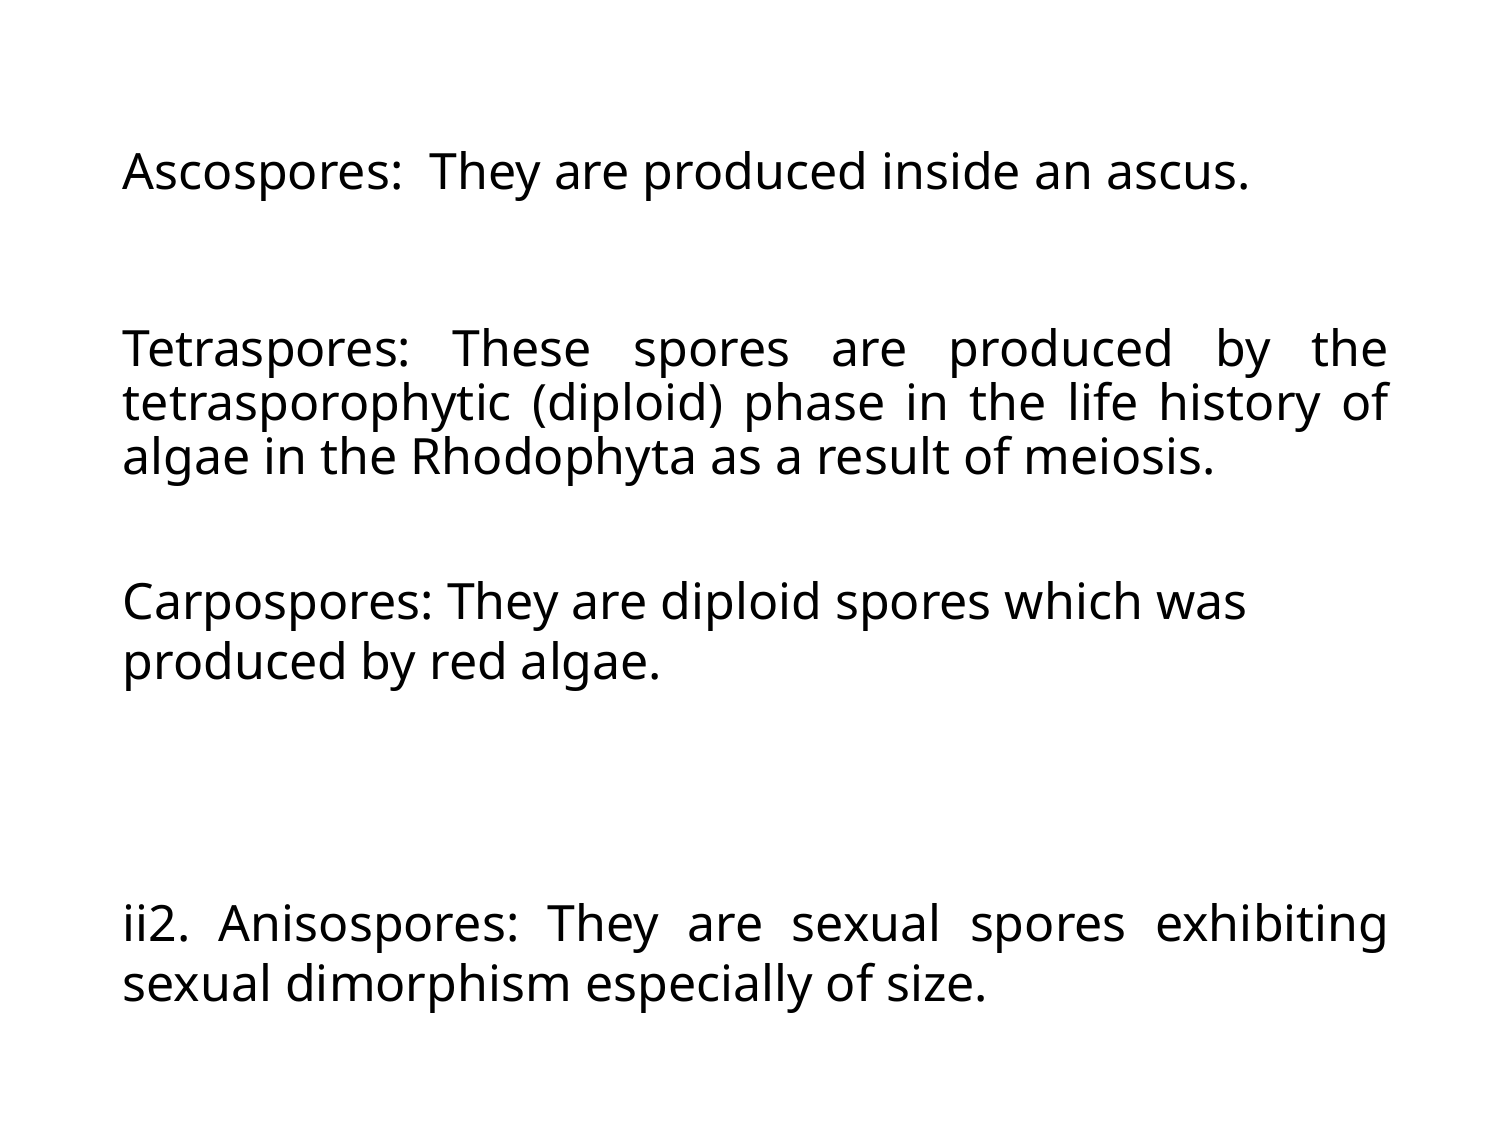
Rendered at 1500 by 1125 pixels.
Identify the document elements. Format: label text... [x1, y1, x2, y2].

title Ascospores: They are produced inside an ascus. [107, 124, 1405, 222]
text_box Carpospores: They are diploid spores which was produced by red algae. [107, 562, 1405, 698]
text_box Tetraspores: These spores are produced by the tetrasporophytic (diploid) phase in the life history of algae in the Rhodophyta as a result of meiosis. [107, 294, 1405, 515]
text_box ii2. Anisospores: They are sexual spores exhibiting sexual dimorphism especially of size. [107, 884, 1405, 1019]
